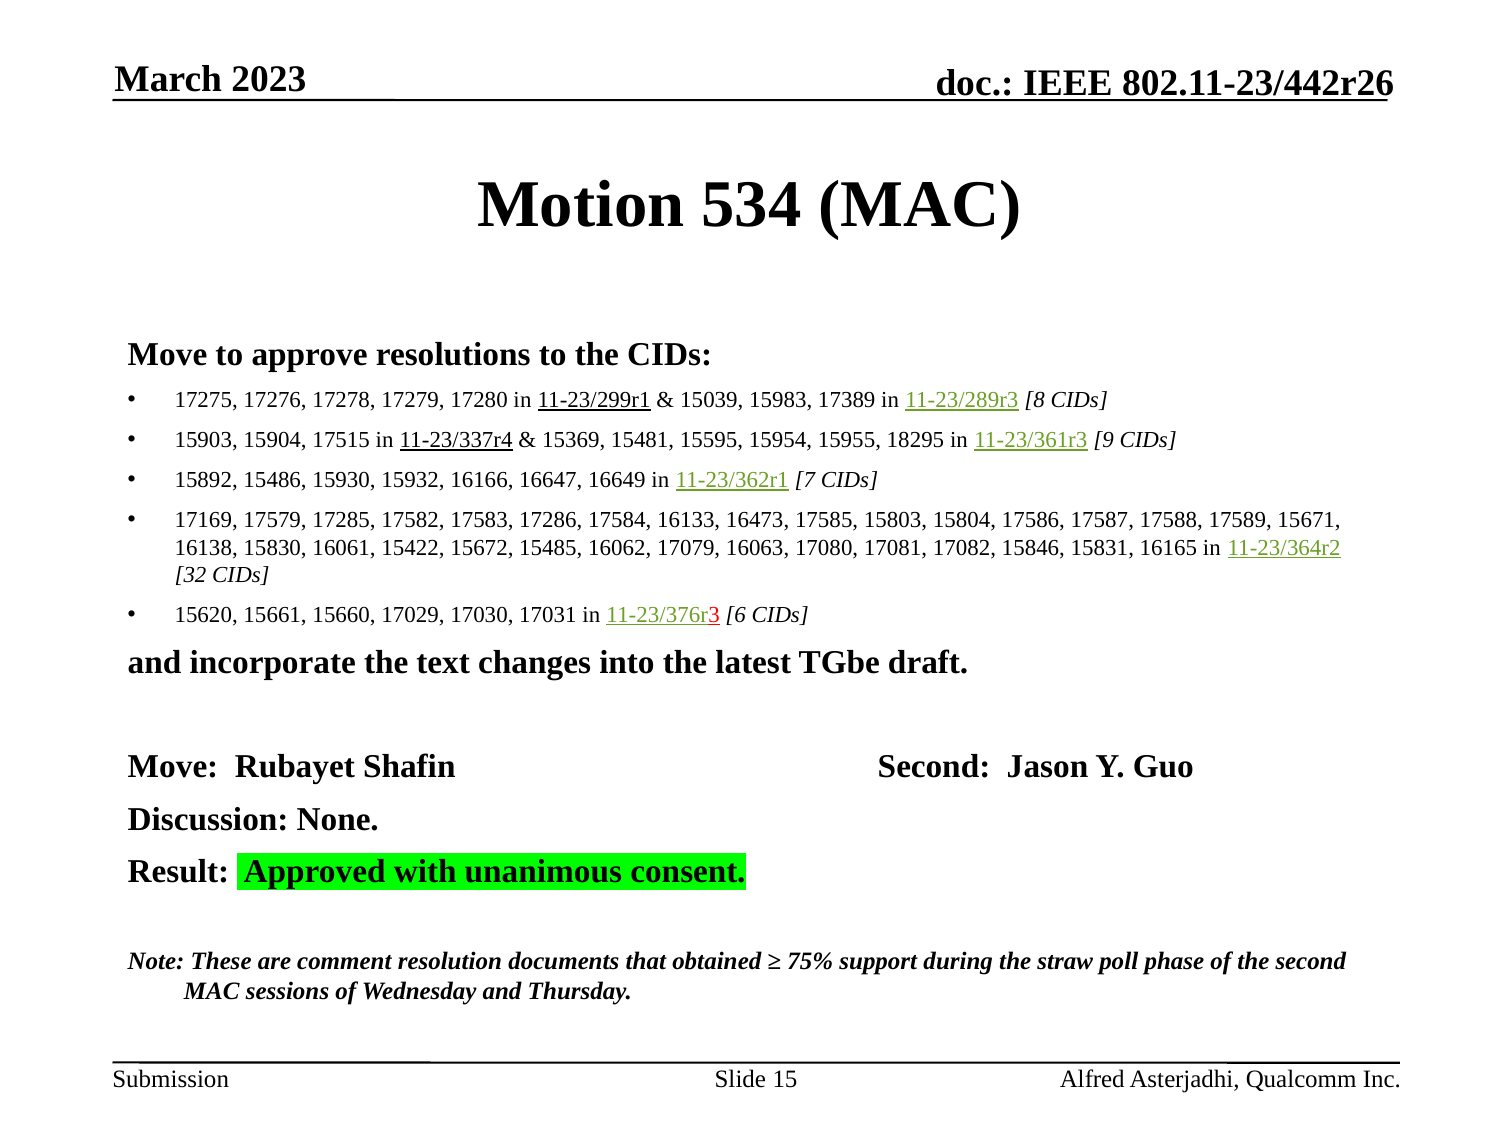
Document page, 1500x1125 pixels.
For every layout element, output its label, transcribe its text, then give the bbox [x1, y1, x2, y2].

slide_number Slide 15 [712, 1061, 800, 1123]
list Move to approve resolutions to the CIDs: 17275, 17276, 17278, 17279, 17280 in 11-23/299r1 & 15039, 15983, 17389 in 11-23/289r3 [8 CIDs] 15903, 15904, 17515 in 11-23/337r4 & 15369, 15481, 15595, 15954, 15955, 18295 in 11-23/361r3 [9 CIDs] 15892, 15486, 15930, 15932, 16166, 16647, 16649 in 11-23/362r1 [7 CIDs] 17169, 17579, 17285, 17582, 17583, 17286, 17584, 16133, 16473, 17585, 15803, 15804, 17586, 17587, 17588, 17589, 15671, 16138, 15830, 16061, 15422, 15672, 15485, 16062, 17079, 16063, 17080, 17081, 17082, 15846, 15831, 16165 in 11-23/364r2 [32 CIDs] 15620, 15661, 15660, 17029, 17030, 17031 in 11-23/376r3 [6 CIDs] and incorporate the text changes into the latest TGbe draft. Move: Rubayet Shafin Second: Jason Y. Guo Discussion: None. Result: Approved with unanimous consent. Note: These are comment resolution documents that obtained ≥ 75% support during the straw poll phase of the second MAC sessions of Wednesday and Thursday. [112, 324, 1388, 1063]
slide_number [114, 54, 423, 100]
footer Alfred Asterjadhi, Qualcomm Inc. [878, 1061, 1402, 1093]
title Motion 534 (MAC) [112, 112, 1388, 288]
